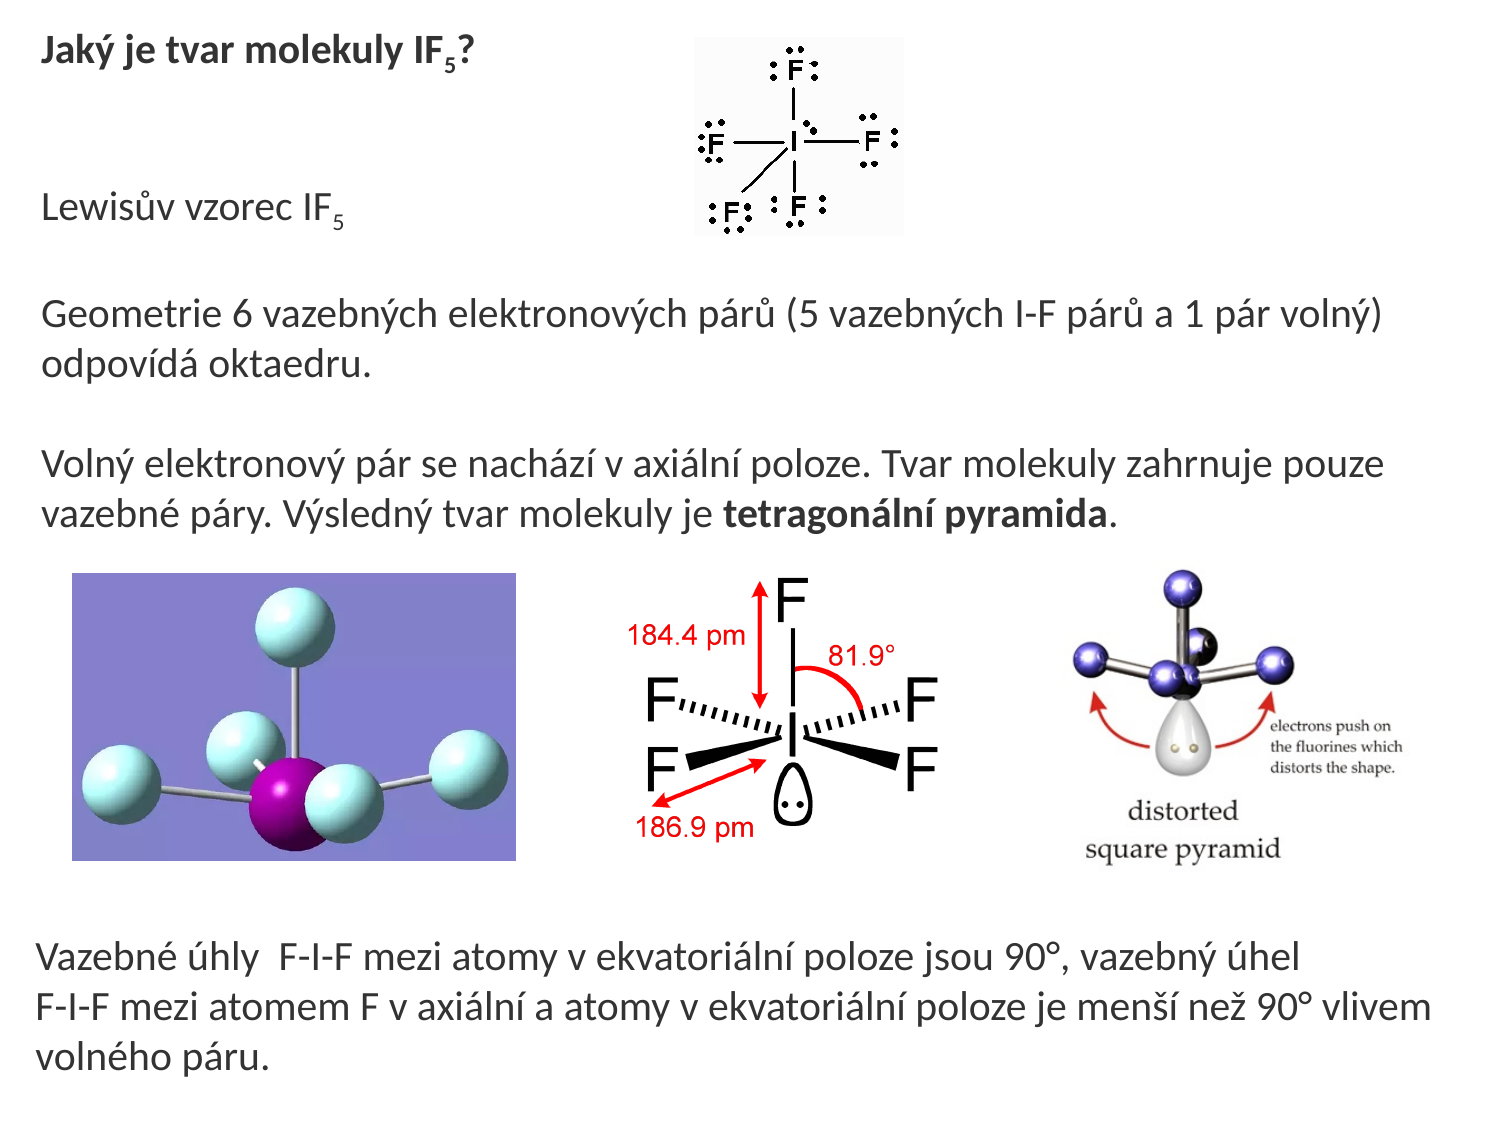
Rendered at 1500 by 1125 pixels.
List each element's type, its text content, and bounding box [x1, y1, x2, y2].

picture [1045, 542, 1435, 877]
text_box Vazebné úhly F-I-F mezi atomy v ekvatoriální poloze jsou 90°, vazebný úhel F-I-F mezi atomem F v axiální a atomy v ekvatoriální poloze je menší než 90° vlivem volného páru. [20, 921, 1474, 1087]
picture [613, 562, 953, 858]
picture [72, 573, 516, 861]
picture [694, 37, 904, 236]
text_box Jaký je tvar molekuly IF5? Lewisův vzorec IF5 Geometrie 6 vazebných elektronových párů (5 vazebných I-F párů a 1 pár volný) odpovídá oktaedru. Volný elektronový pár se nachází v axiální poloze. Tvar molekuly zahrnuje pouze vazebné páry. Výsledný tvar molekuly je tetragonální pyramida. [41, 21, 1489, 536]
